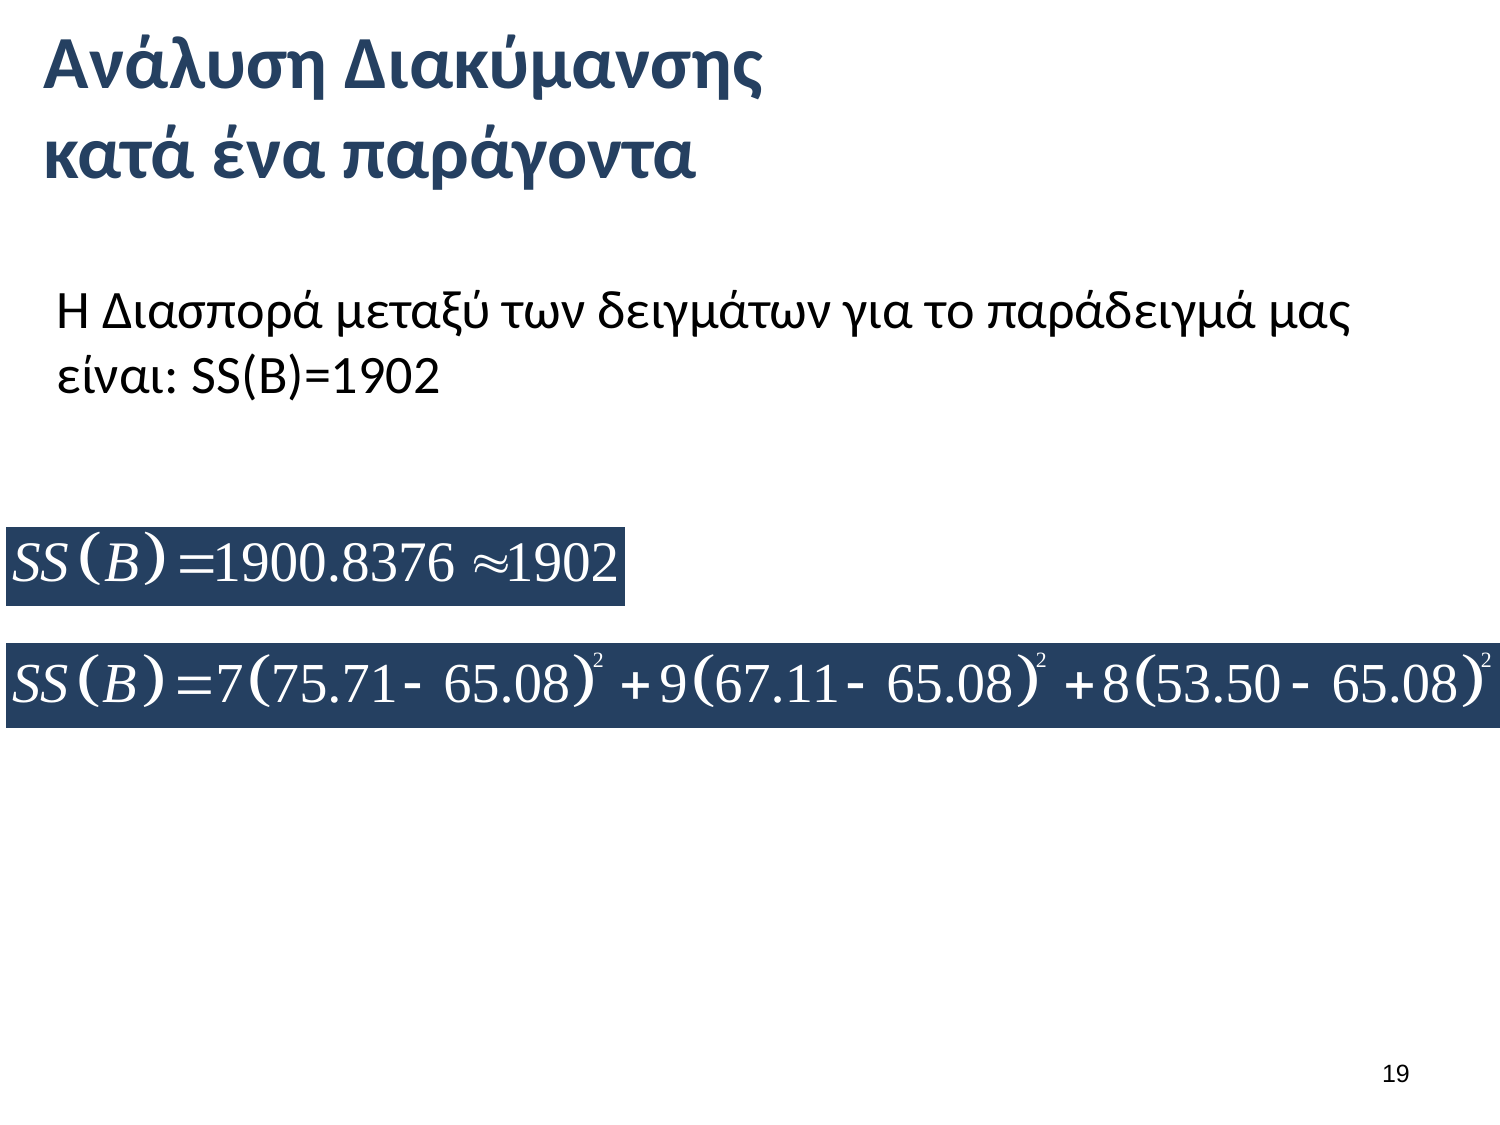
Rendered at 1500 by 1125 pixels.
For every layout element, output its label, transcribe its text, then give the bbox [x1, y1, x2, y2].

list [5, 526, 626, 607]
title Ανάλυση Διακύμανσης κατά ένα παράγοντα [0, 0, 1500, 209]
list Η Διασπορά μεταξύ των δειγμάτων για το παράδειγμά μας είναι: SS(B)=1902 [41, 267, 1404, 457]
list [5, 642, 1500, 729]
slide_number 18 [1074, 1042, 1425, 1103]
